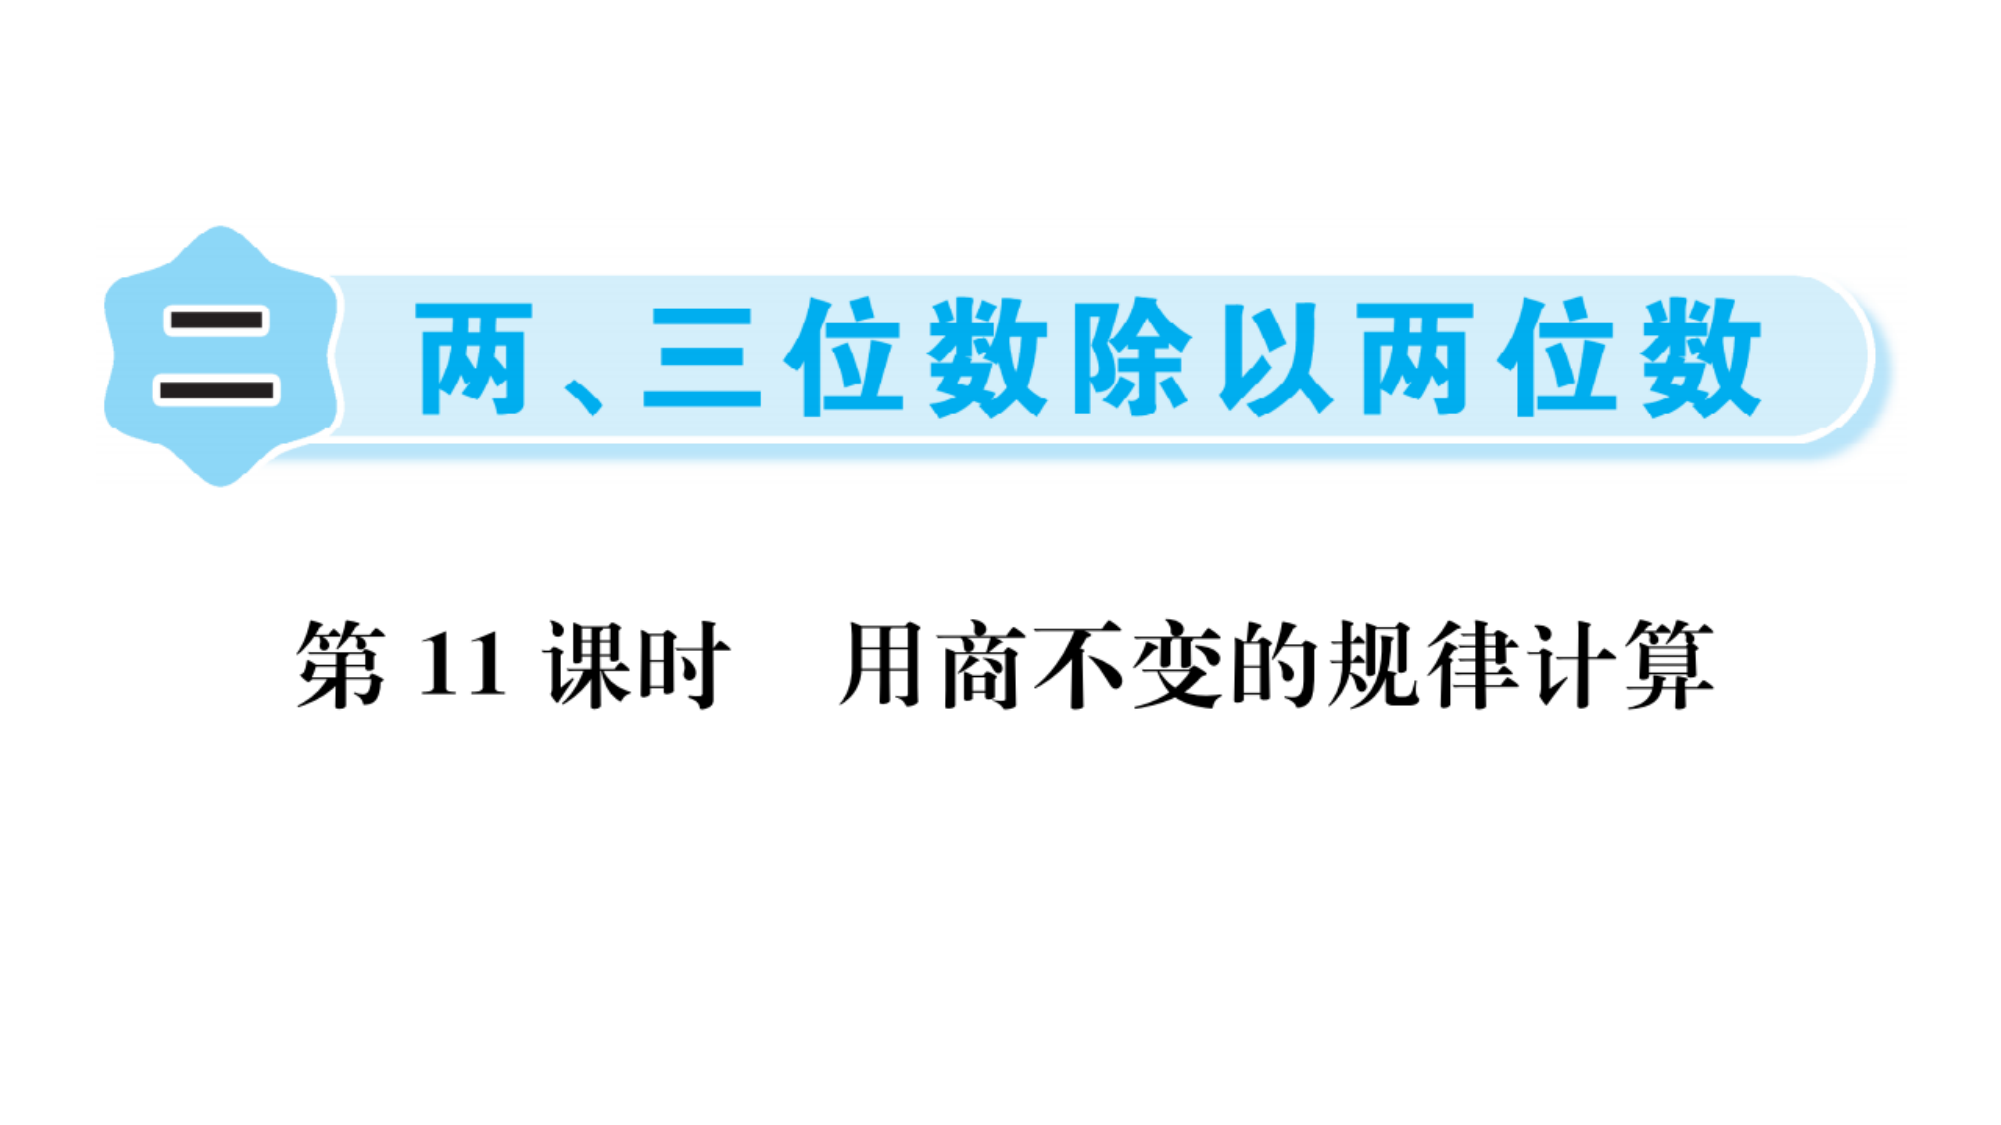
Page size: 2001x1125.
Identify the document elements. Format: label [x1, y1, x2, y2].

picture [267, 593, 1732, 734]
picture [92, 218, 1907, 494]
